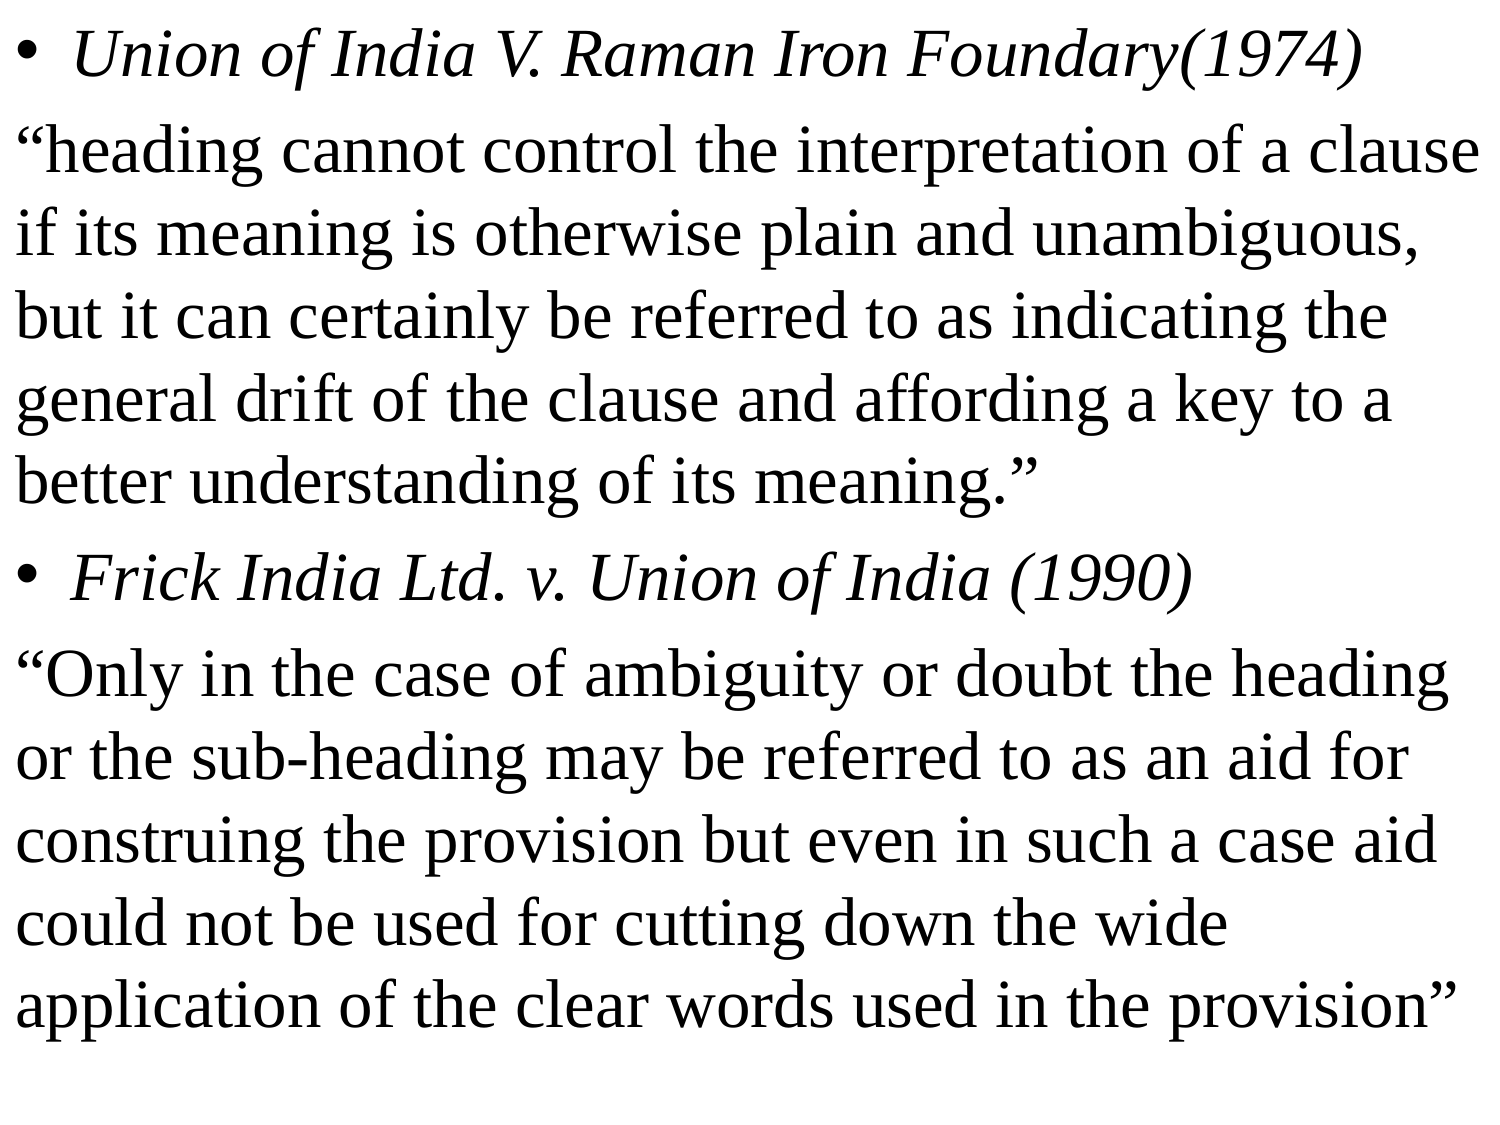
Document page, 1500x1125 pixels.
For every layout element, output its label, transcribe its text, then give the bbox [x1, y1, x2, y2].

list Union of India V. Raman Iron Foundary(1974) “heading cannot control the interpretation of a clause if its meaning is otherwise plain and unambiguous, but it can certainly be referred to as indicating the general drift of the clause and affording a key to a better understanding of its meaning.” Frick India Ltd. v. Union of India (1990) “Only in the case of ambiguity or doubt the heading or the sub-heading may be referred to as an aid for construing the provision but even in such a case aid could not be used for cutting down the wide application of the clear words used in the provision” [0, 0, 1500, 1125]
